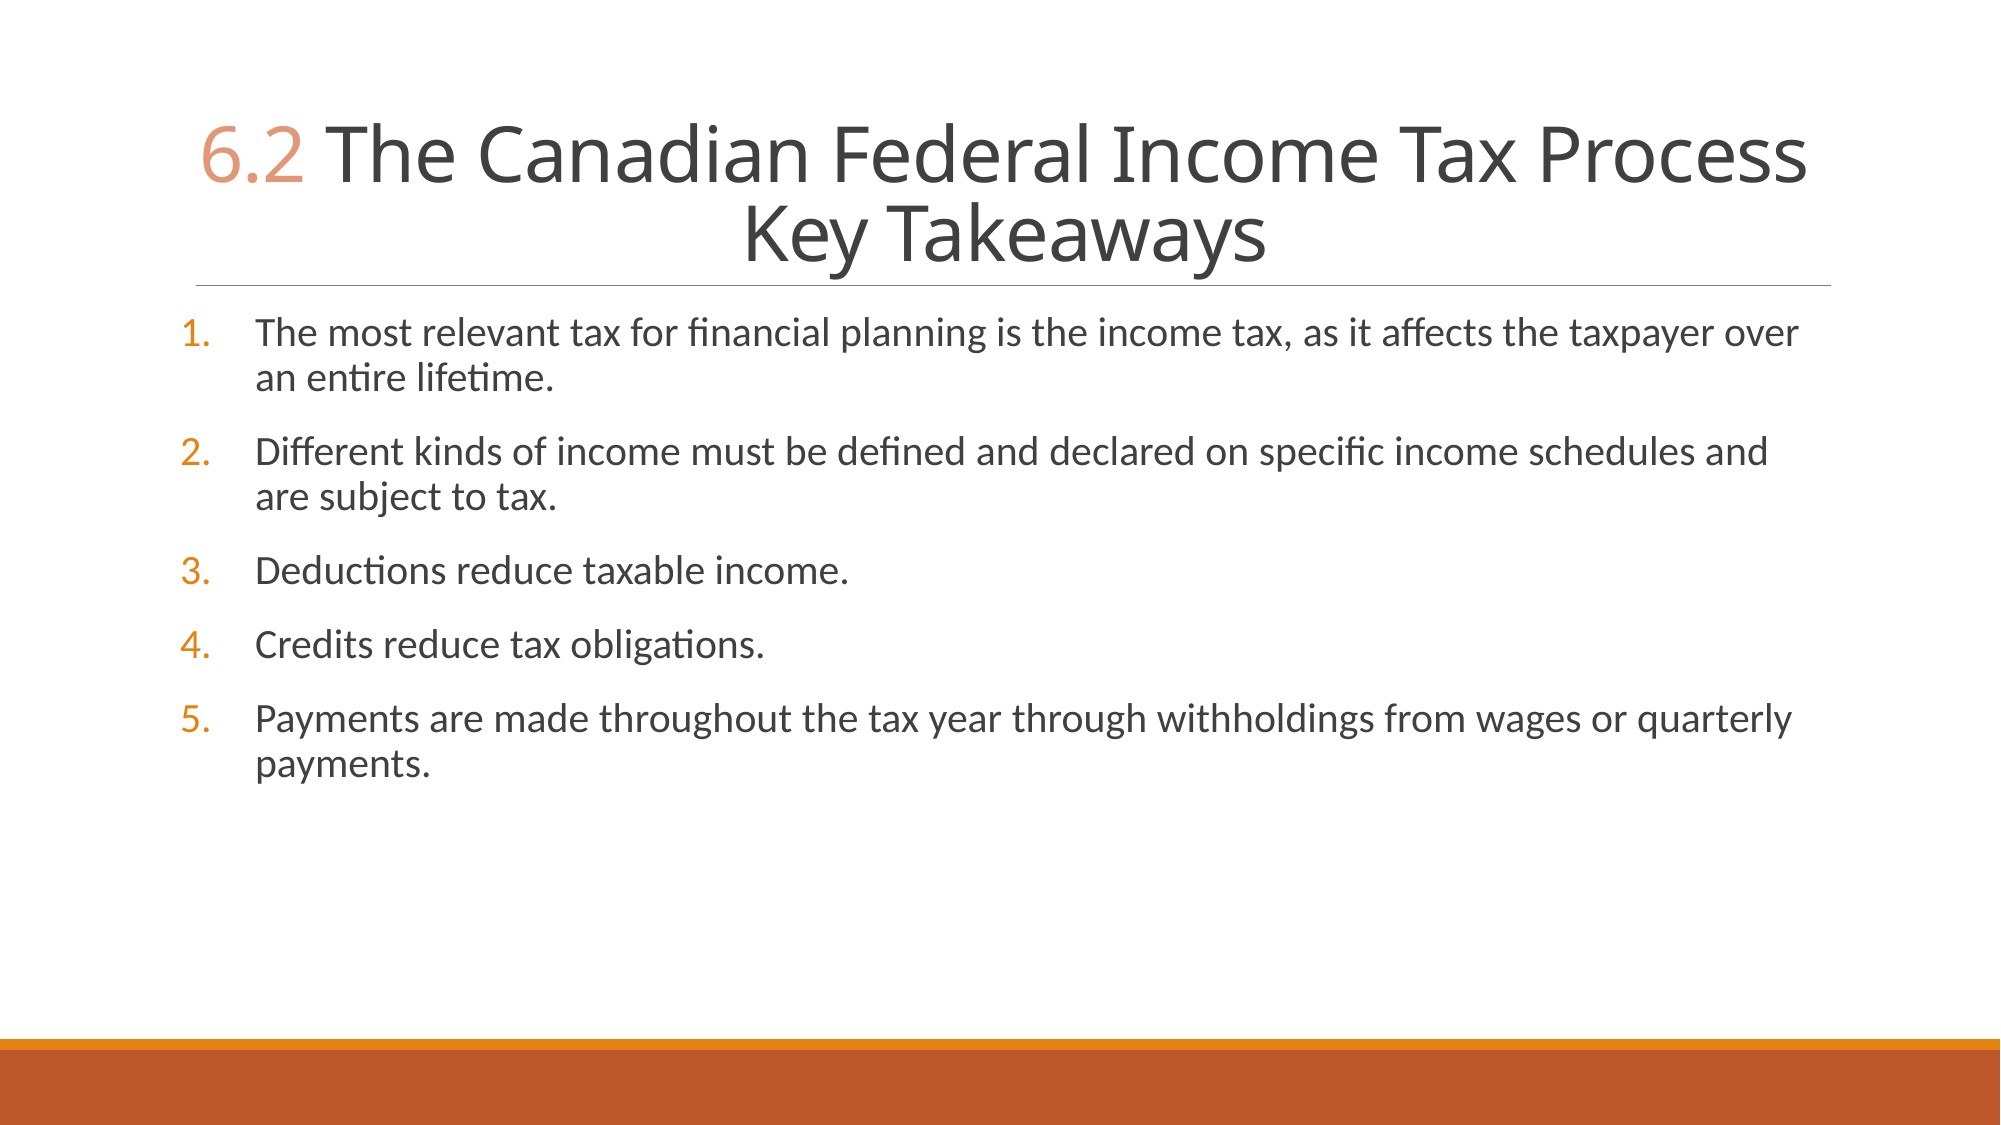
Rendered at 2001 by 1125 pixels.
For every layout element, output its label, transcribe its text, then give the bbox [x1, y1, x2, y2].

list The most relevant tax for financial planning is the income tax, as it affects the taxpayer over an entire lifetime. Different kinds of income must be defined and declared on specific income schedules and are subject to tax. Deductions reduce taxable income. Credits reduce tax obligations. Payments are made throughout the tax year through withholdings from wages or quarterly payments. [180, 302, 1830, 963]
title 6.2 The Canadian Federal Income Tax Process Key Takeaways [180, 47, 1830, 285]
